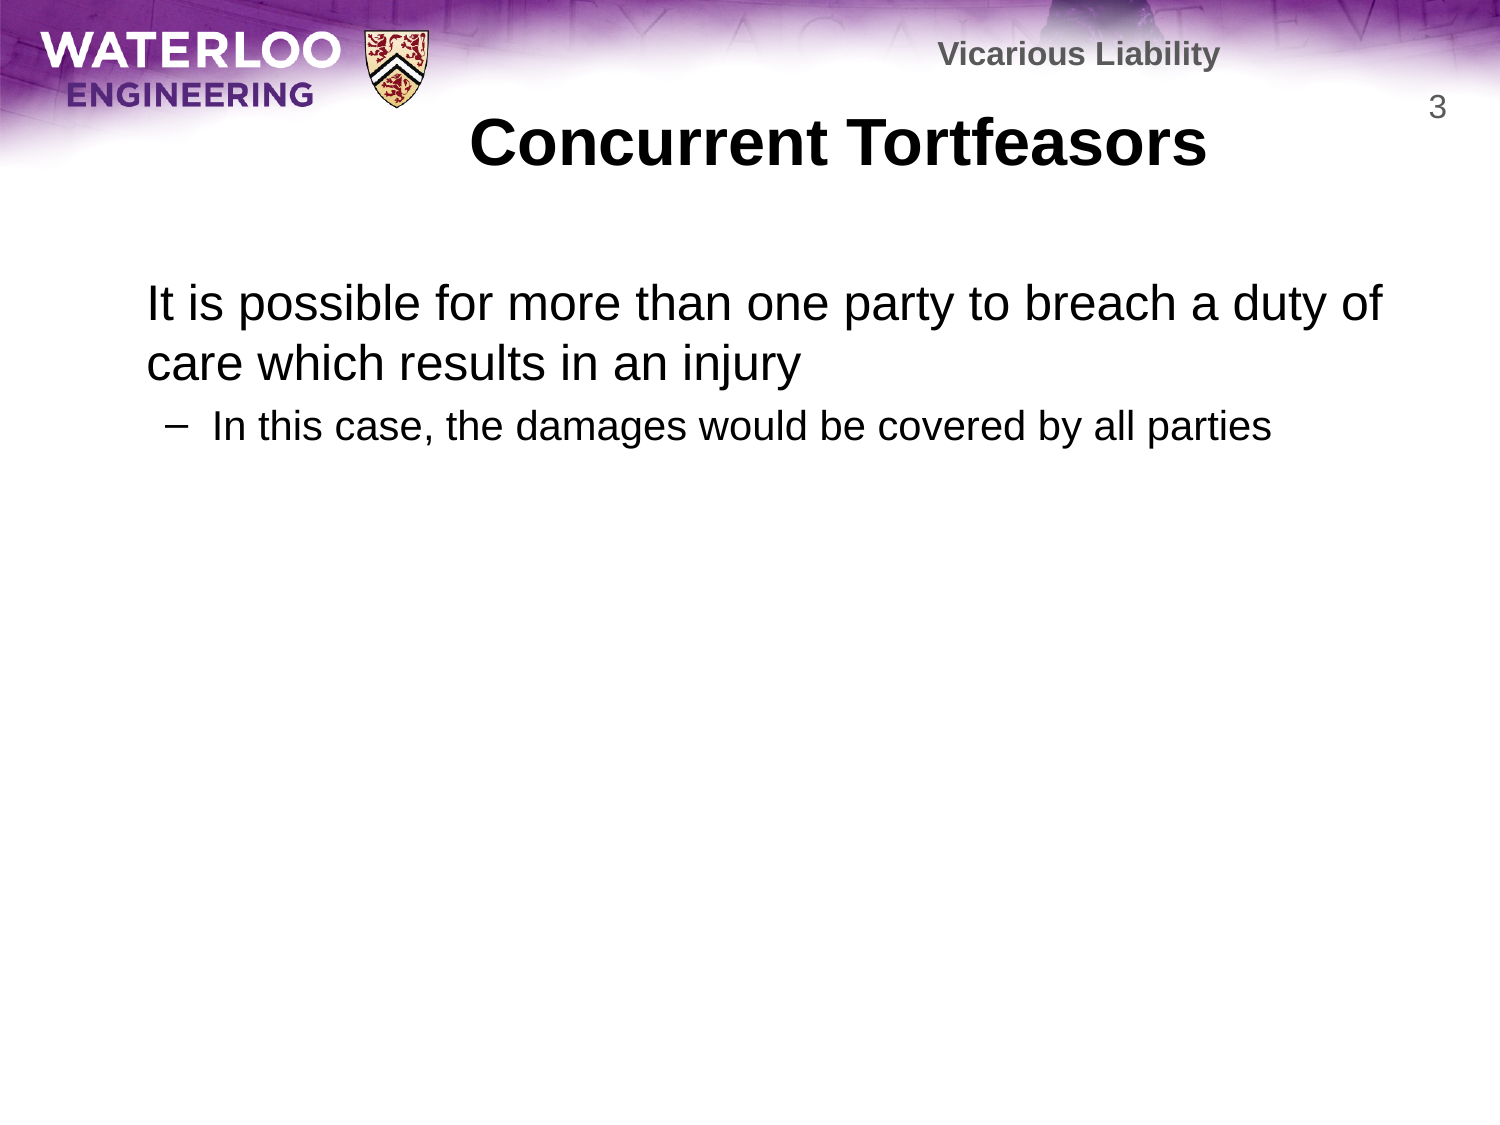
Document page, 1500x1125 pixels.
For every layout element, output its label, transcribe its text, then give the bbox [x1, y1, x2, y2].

title Concurrent Tortfeasors [252, 44, 1426, 233]
slide_number 3 [1333, 73, 1462, 134]
footer Vicarious Liability [453, 24, 1236, 68]
picture [0, 0, 1500, 1125]
list It is possible for more than one party to breach a duty of care which results in an injury In this case, the damages would be covered by all parties [74, 262, 1426, 1020]
